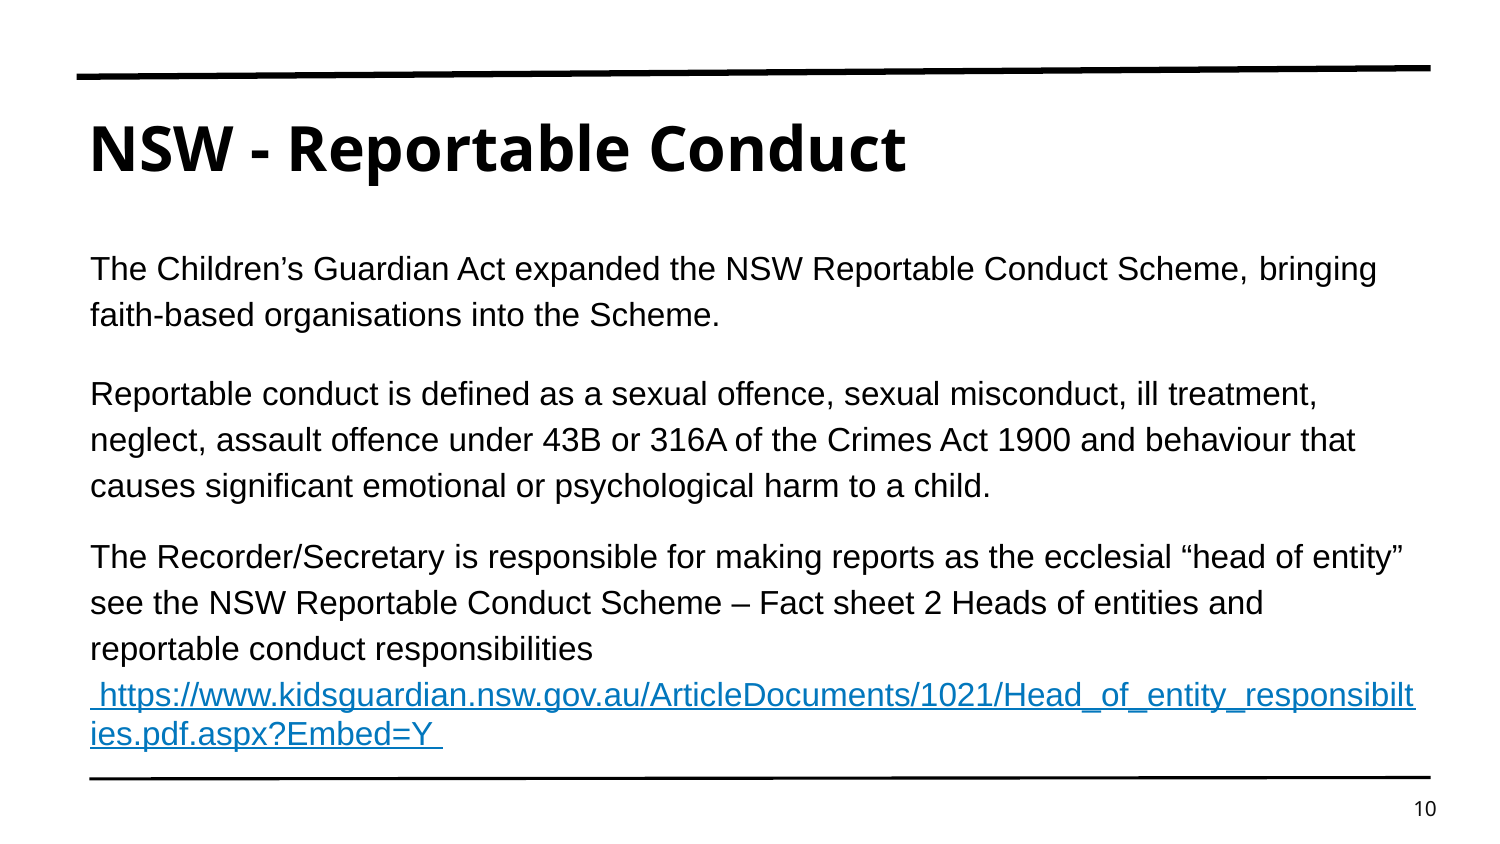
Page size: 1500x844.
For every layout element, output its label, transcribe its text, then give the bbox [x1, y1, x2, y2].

slide_number 10 [1361, 777, 1452, 843]
title NSW - Reportable Conduct [73, 94, 1431, 199]
list The Children’s Guardian Act expanded the NSW Reportable Conduct Scheme, bringing faith-based organisations into the Scheme. Reportable conduct is defined as a sexual offence, sexual misconduct, ill treatment, neglect, assault offence under 43B or 316A of the Crimes Act 1900 and behaviour that causes significant emotional or psychological harm to a child. The Recorder/Secretary is responsible for making reports as the ecclesial “head of entity” see the NSW Reportable Conduct Scheme – Fact sheet 2 Heads of entities and reportable conduct responsibilities https://www.kidsguardian.nsw.gov.au/ArticleDocuments/1021/Head_of_entity_responsibilties.pdf.aspx?Embed=Y [75, 226, 1433, 755]
